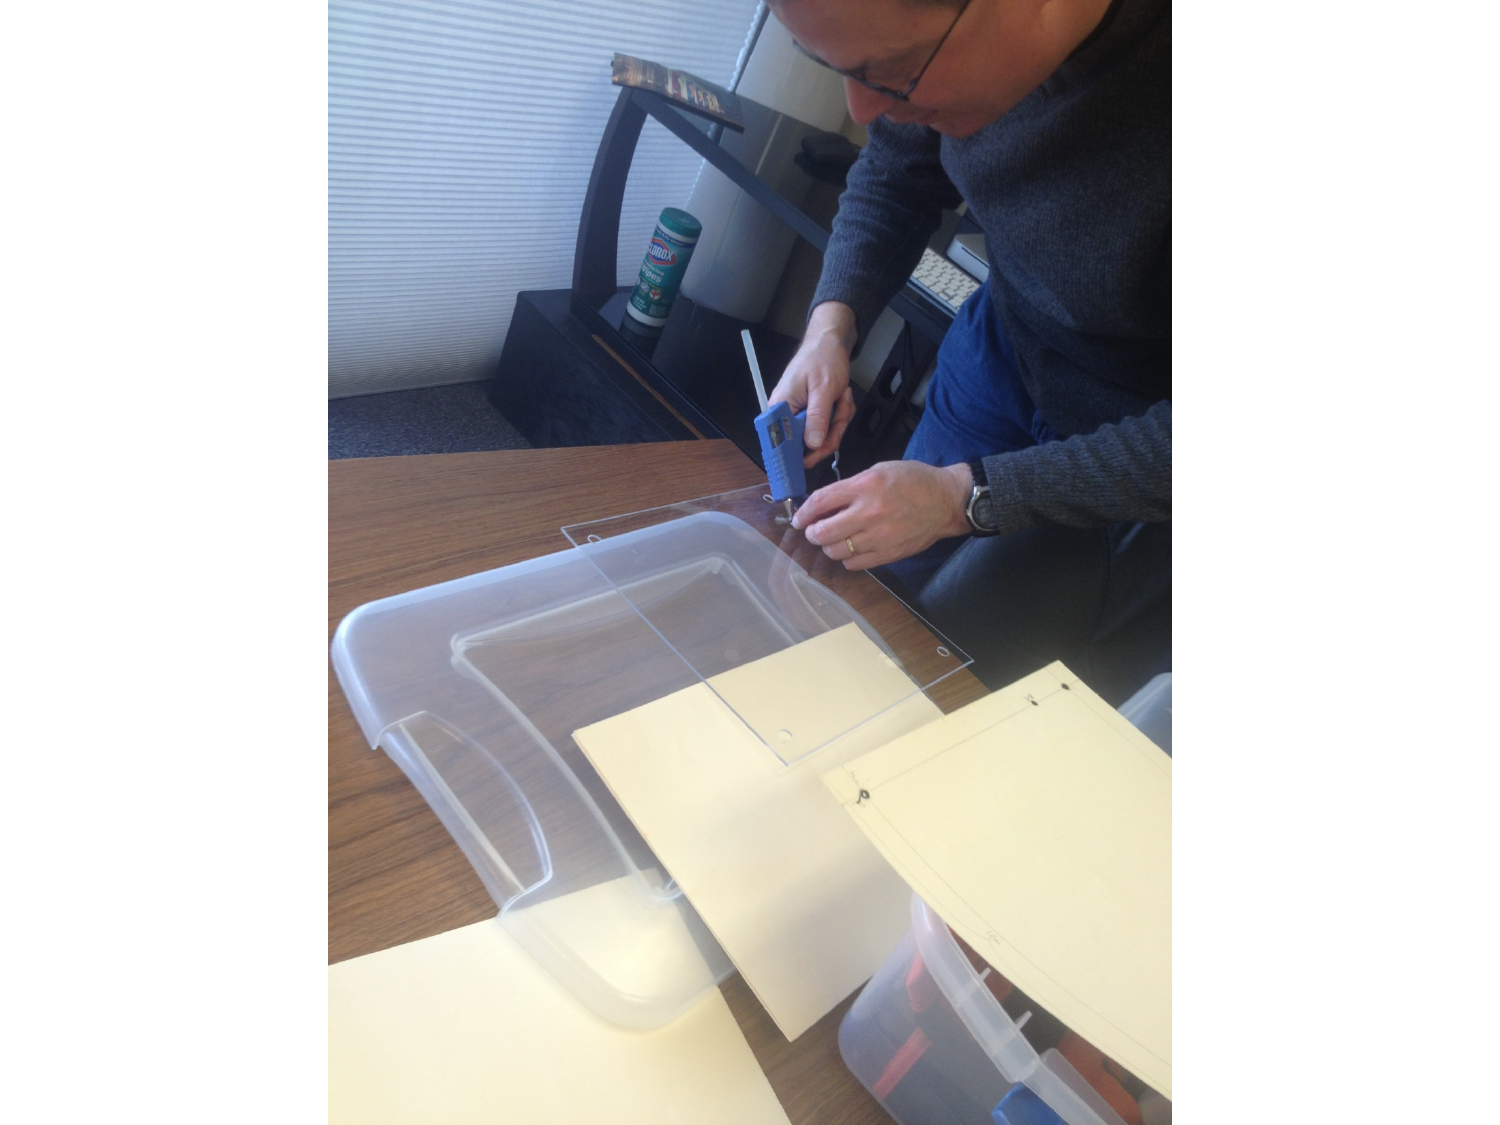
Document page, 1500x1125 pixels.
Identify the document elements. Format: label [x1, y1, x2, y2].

picture [327, 0, 1173, 1125]
